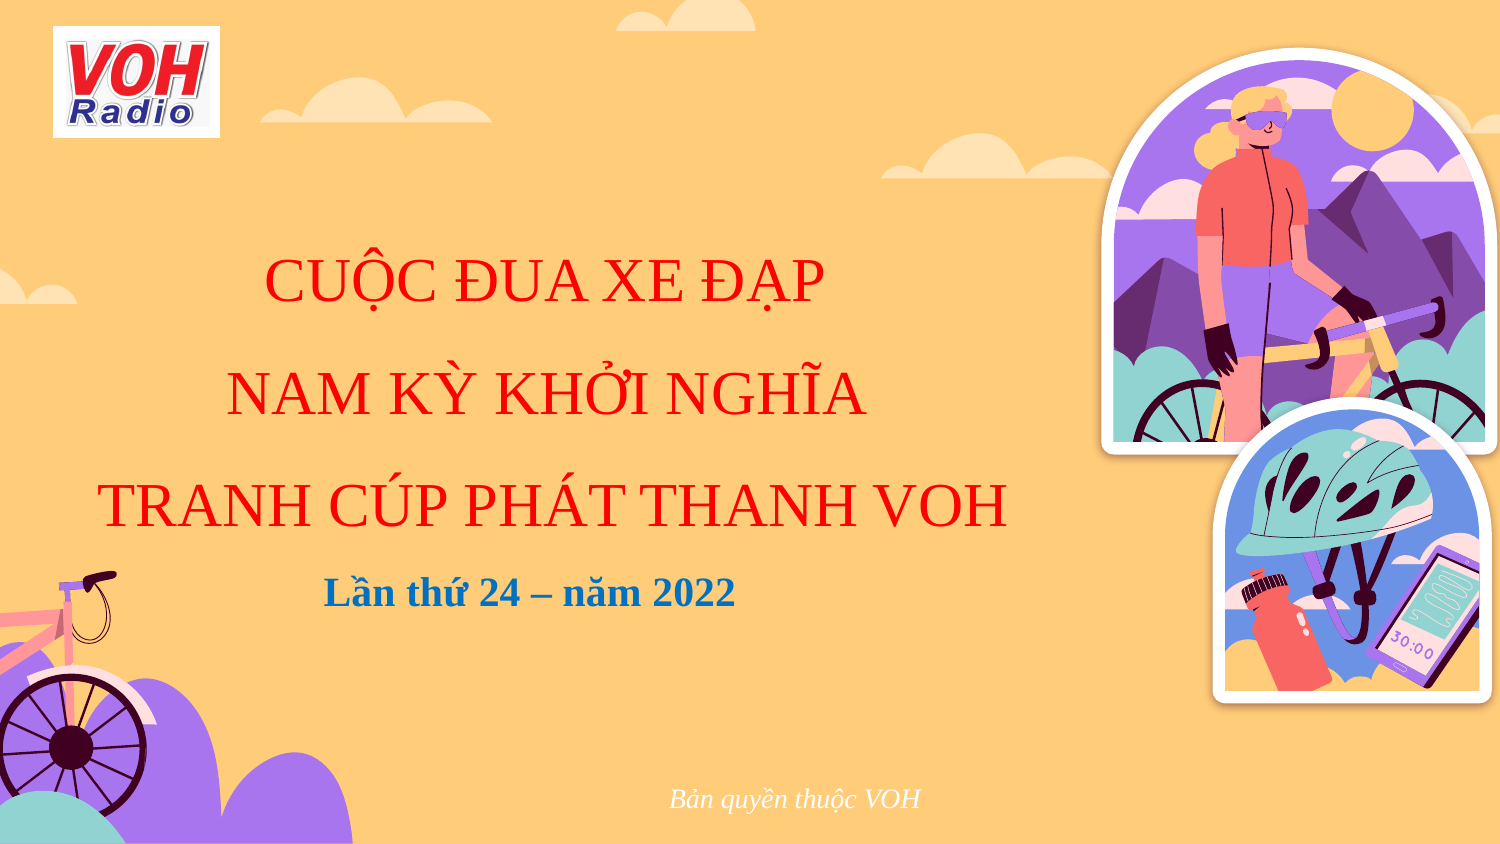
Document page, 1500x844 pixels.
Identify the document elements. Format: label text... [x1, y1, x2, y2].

text_box [0, 833, 126, 844]
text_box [1113, 59, 1485, 443]
picture [53, 26, 220, 138]
subtitle CUỘC ĐUA XE ĐẠP NAM KỲ KHỞI NGHĨA TRANH CÚP PHÁT THANH VOH [19, 210, 1067, 531]
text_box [1224, 409, 1480, 692]
text_box Lần thứ 24 – năm 2022 [295, 557, 765, 622]
text_box Bản quyền thuộc VOH [654, 772, 936, 822]
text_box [0, 570, 158, 826]
